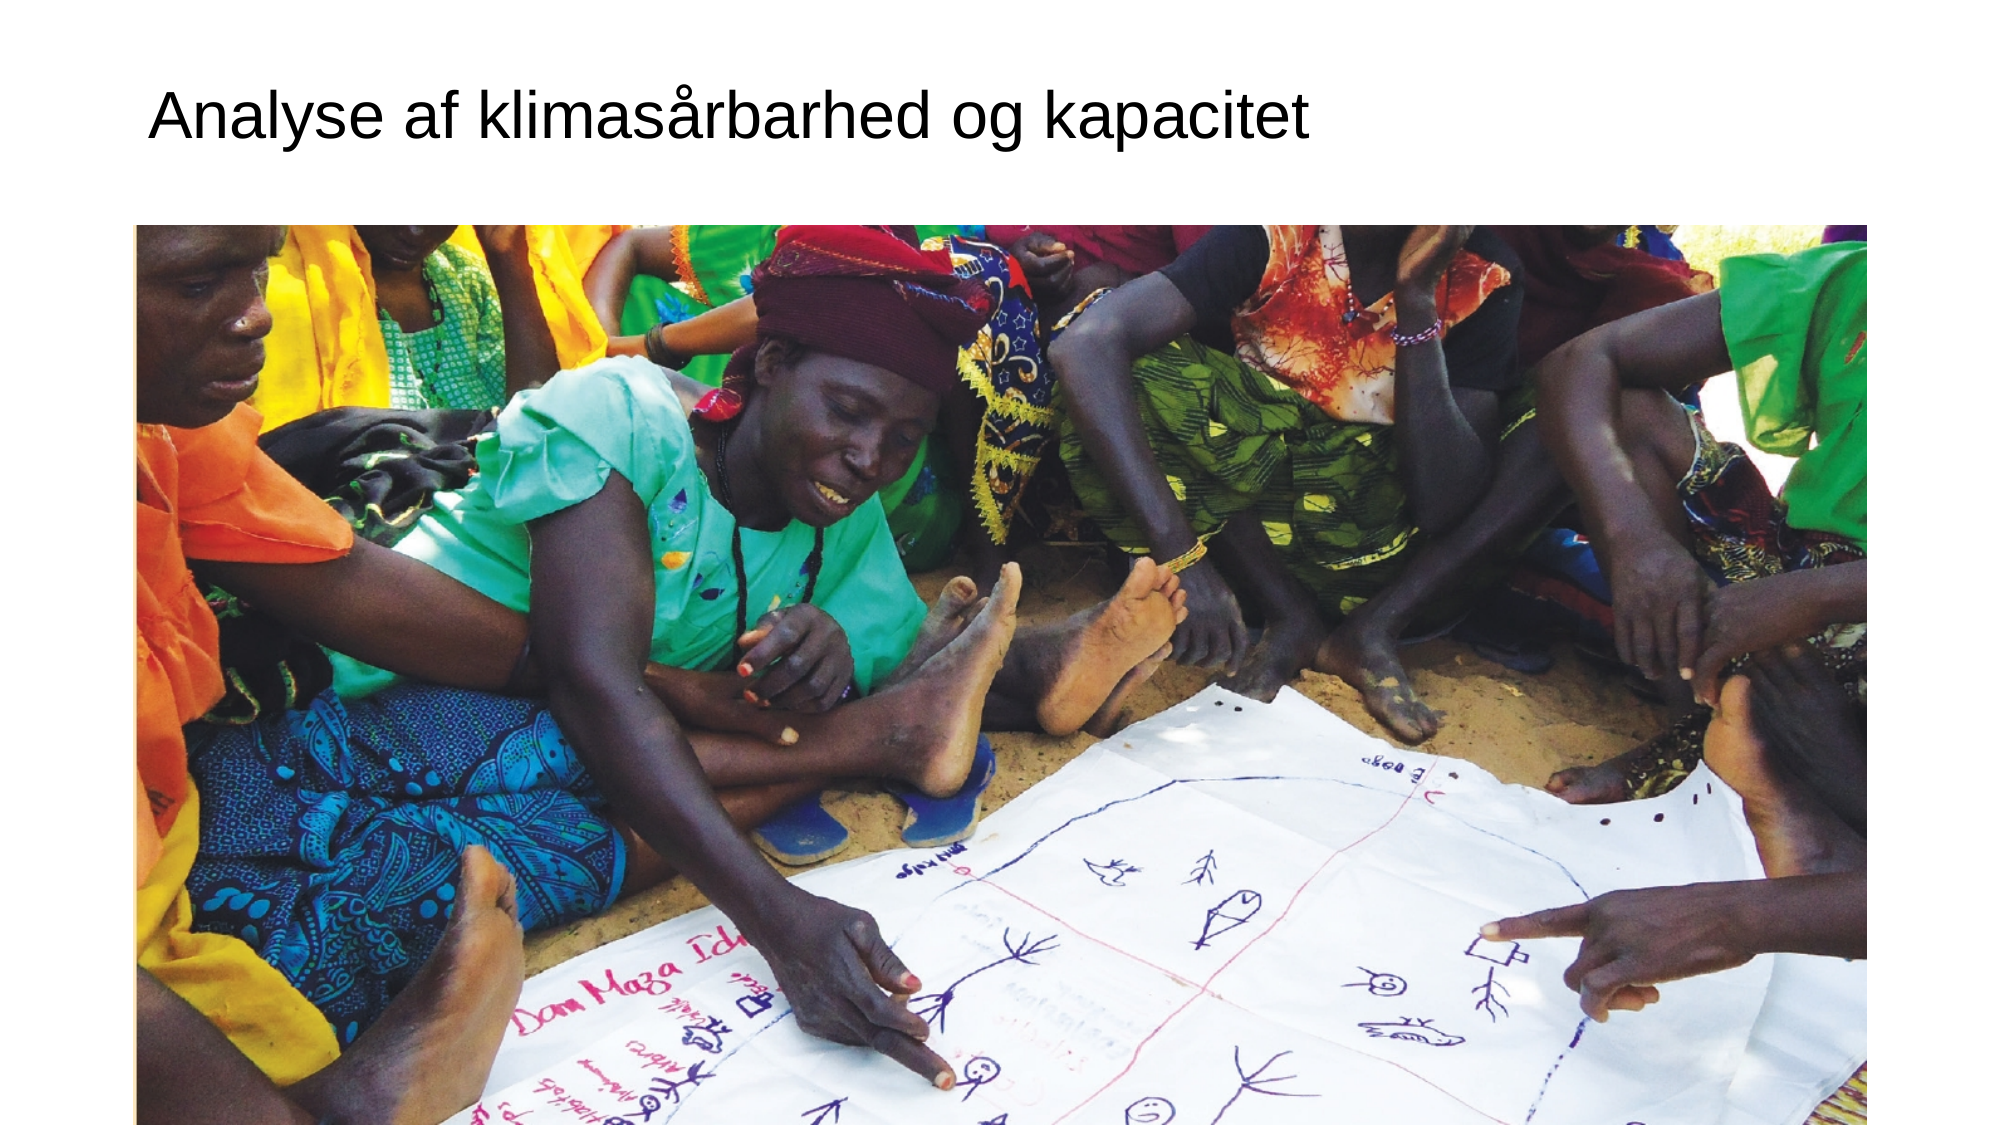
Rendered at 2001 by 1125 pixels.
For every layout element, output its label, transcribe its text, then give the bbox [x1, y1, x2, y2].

text_box Analyse af klimasårbarhed og kapacitet [133, 64, 1835, 159]
picture [133, 225, 1867, 1125]
